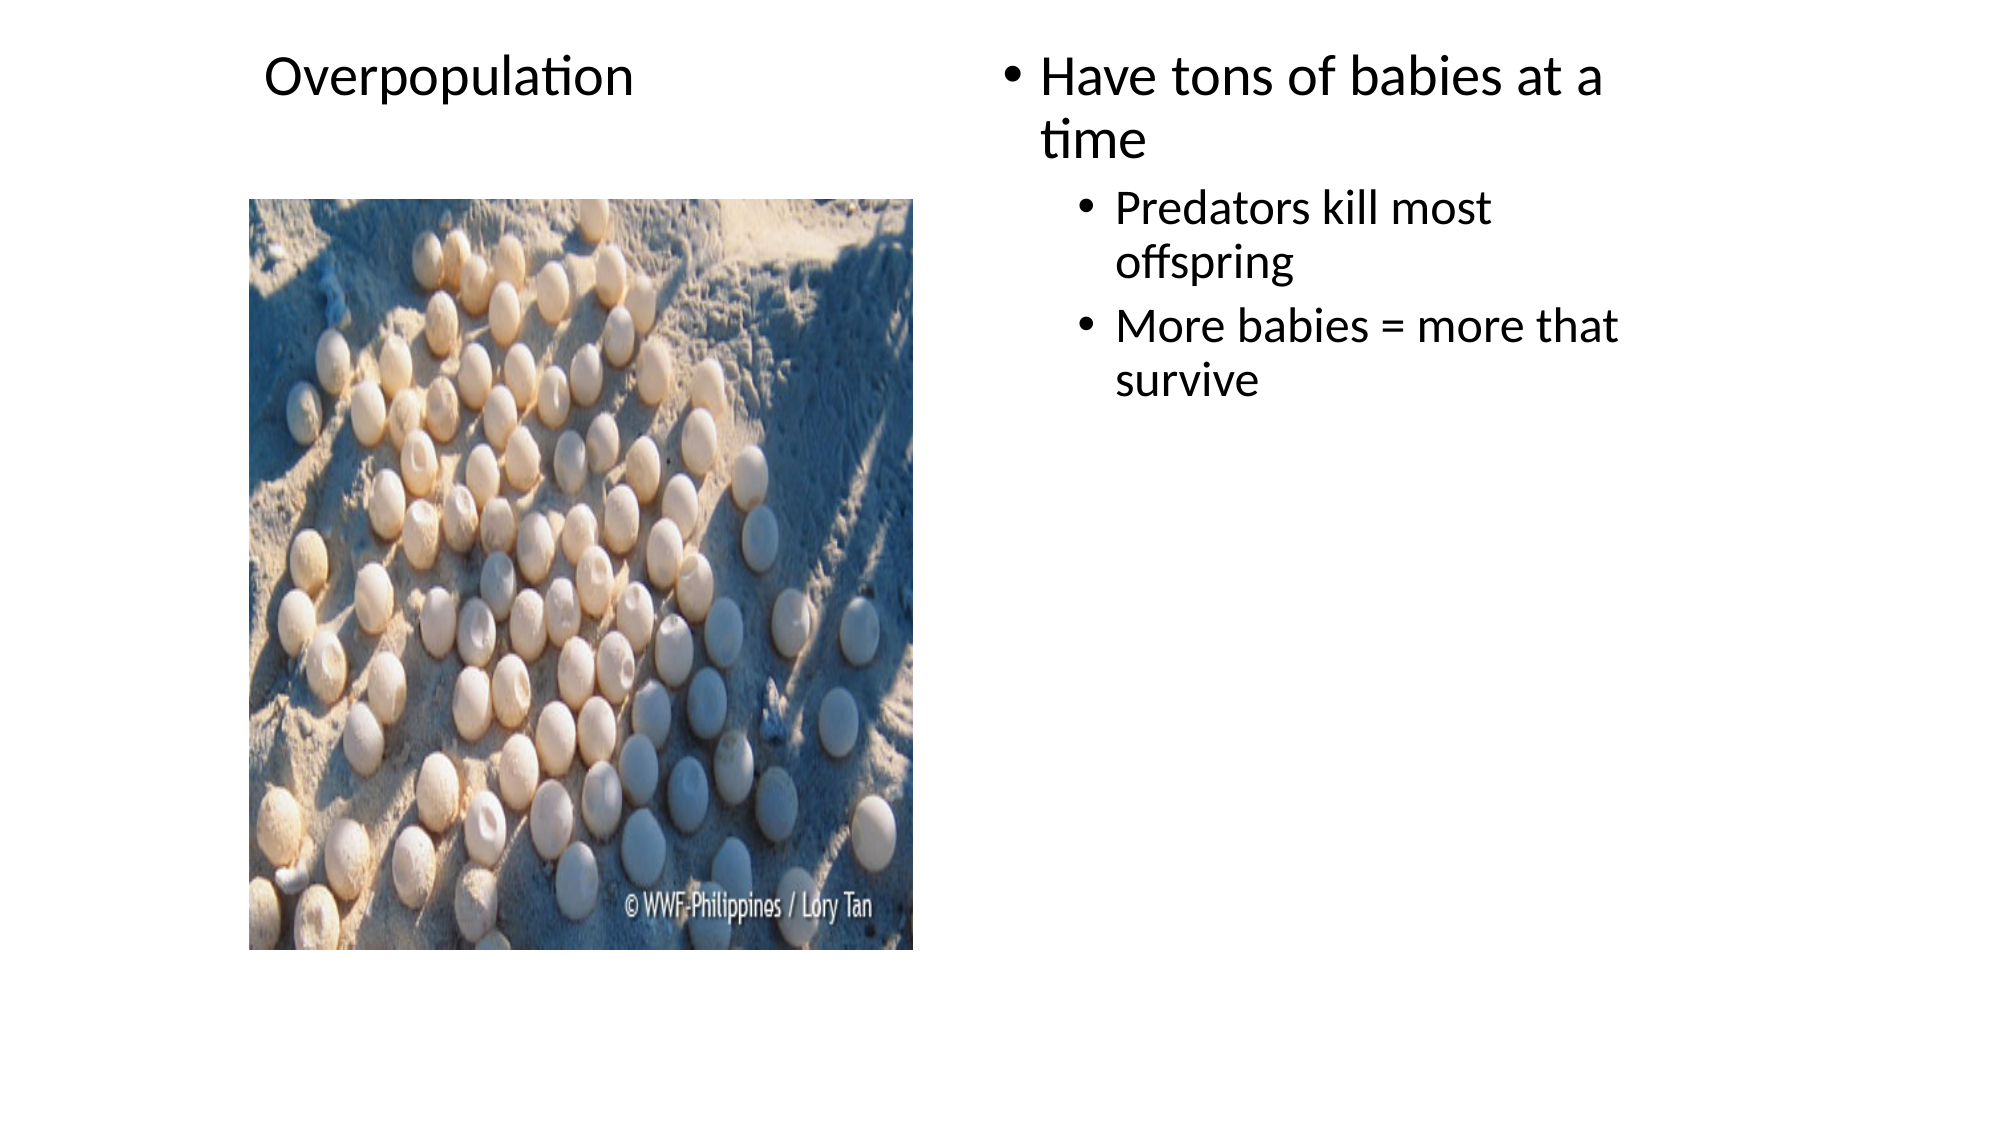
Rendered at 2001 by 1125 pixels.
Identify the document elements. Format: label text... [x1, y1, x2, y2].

list Have tons of babies at a time Predators kill most offspring More babies = more that survive [987, 37, 1650, 780]
picture [249, 199, 913, 950]
list Overpopulation [249, 37, 913, 199]
